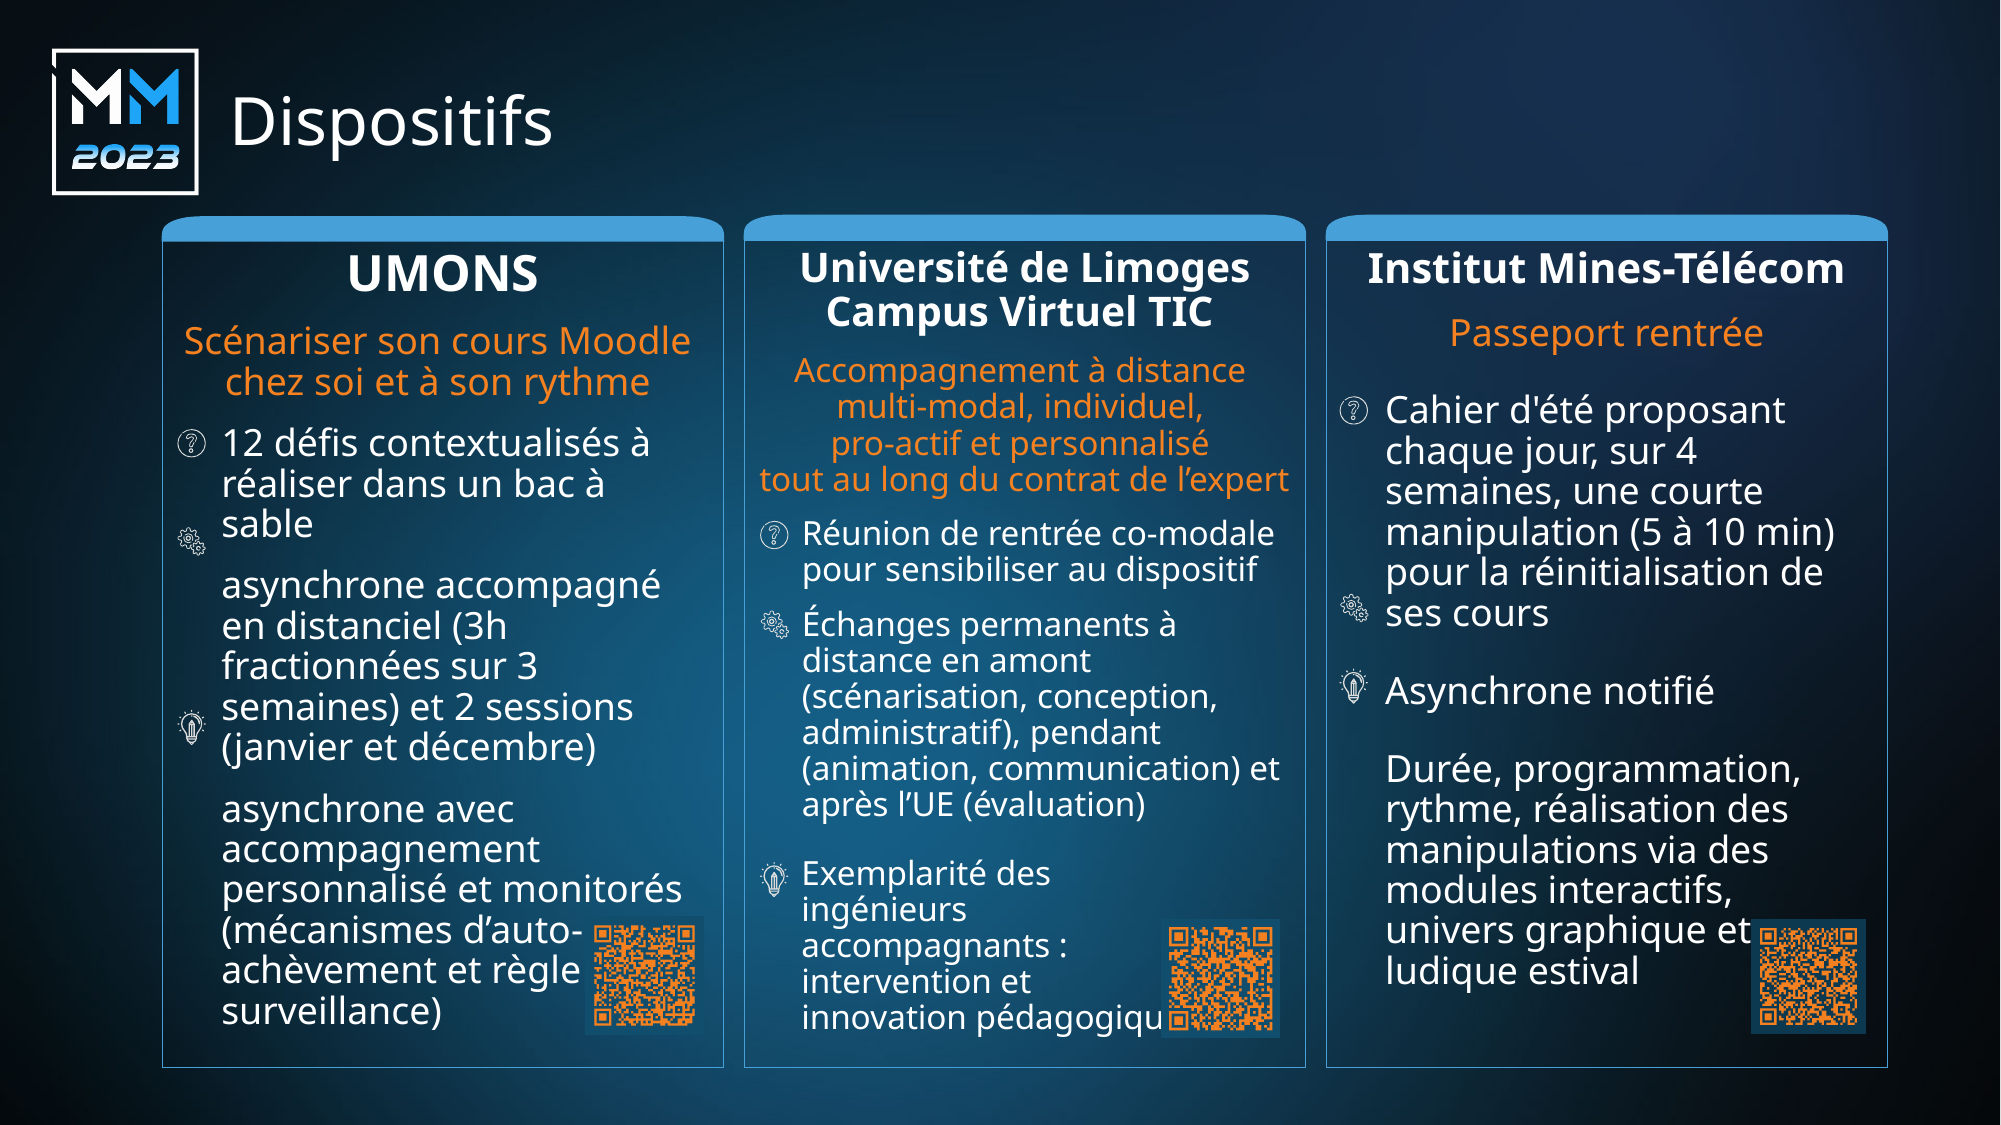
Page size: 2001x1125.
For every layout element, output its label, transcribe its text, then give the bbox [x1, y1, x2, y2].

picture [0, 0, 2001, 1125]
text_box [162, 216, 724, 1068]
text_box Dispositifs [215, 71, 1464, 167]
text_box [744, 215, 1306, 1068]
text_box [1326, 215, 1888, 1068]
